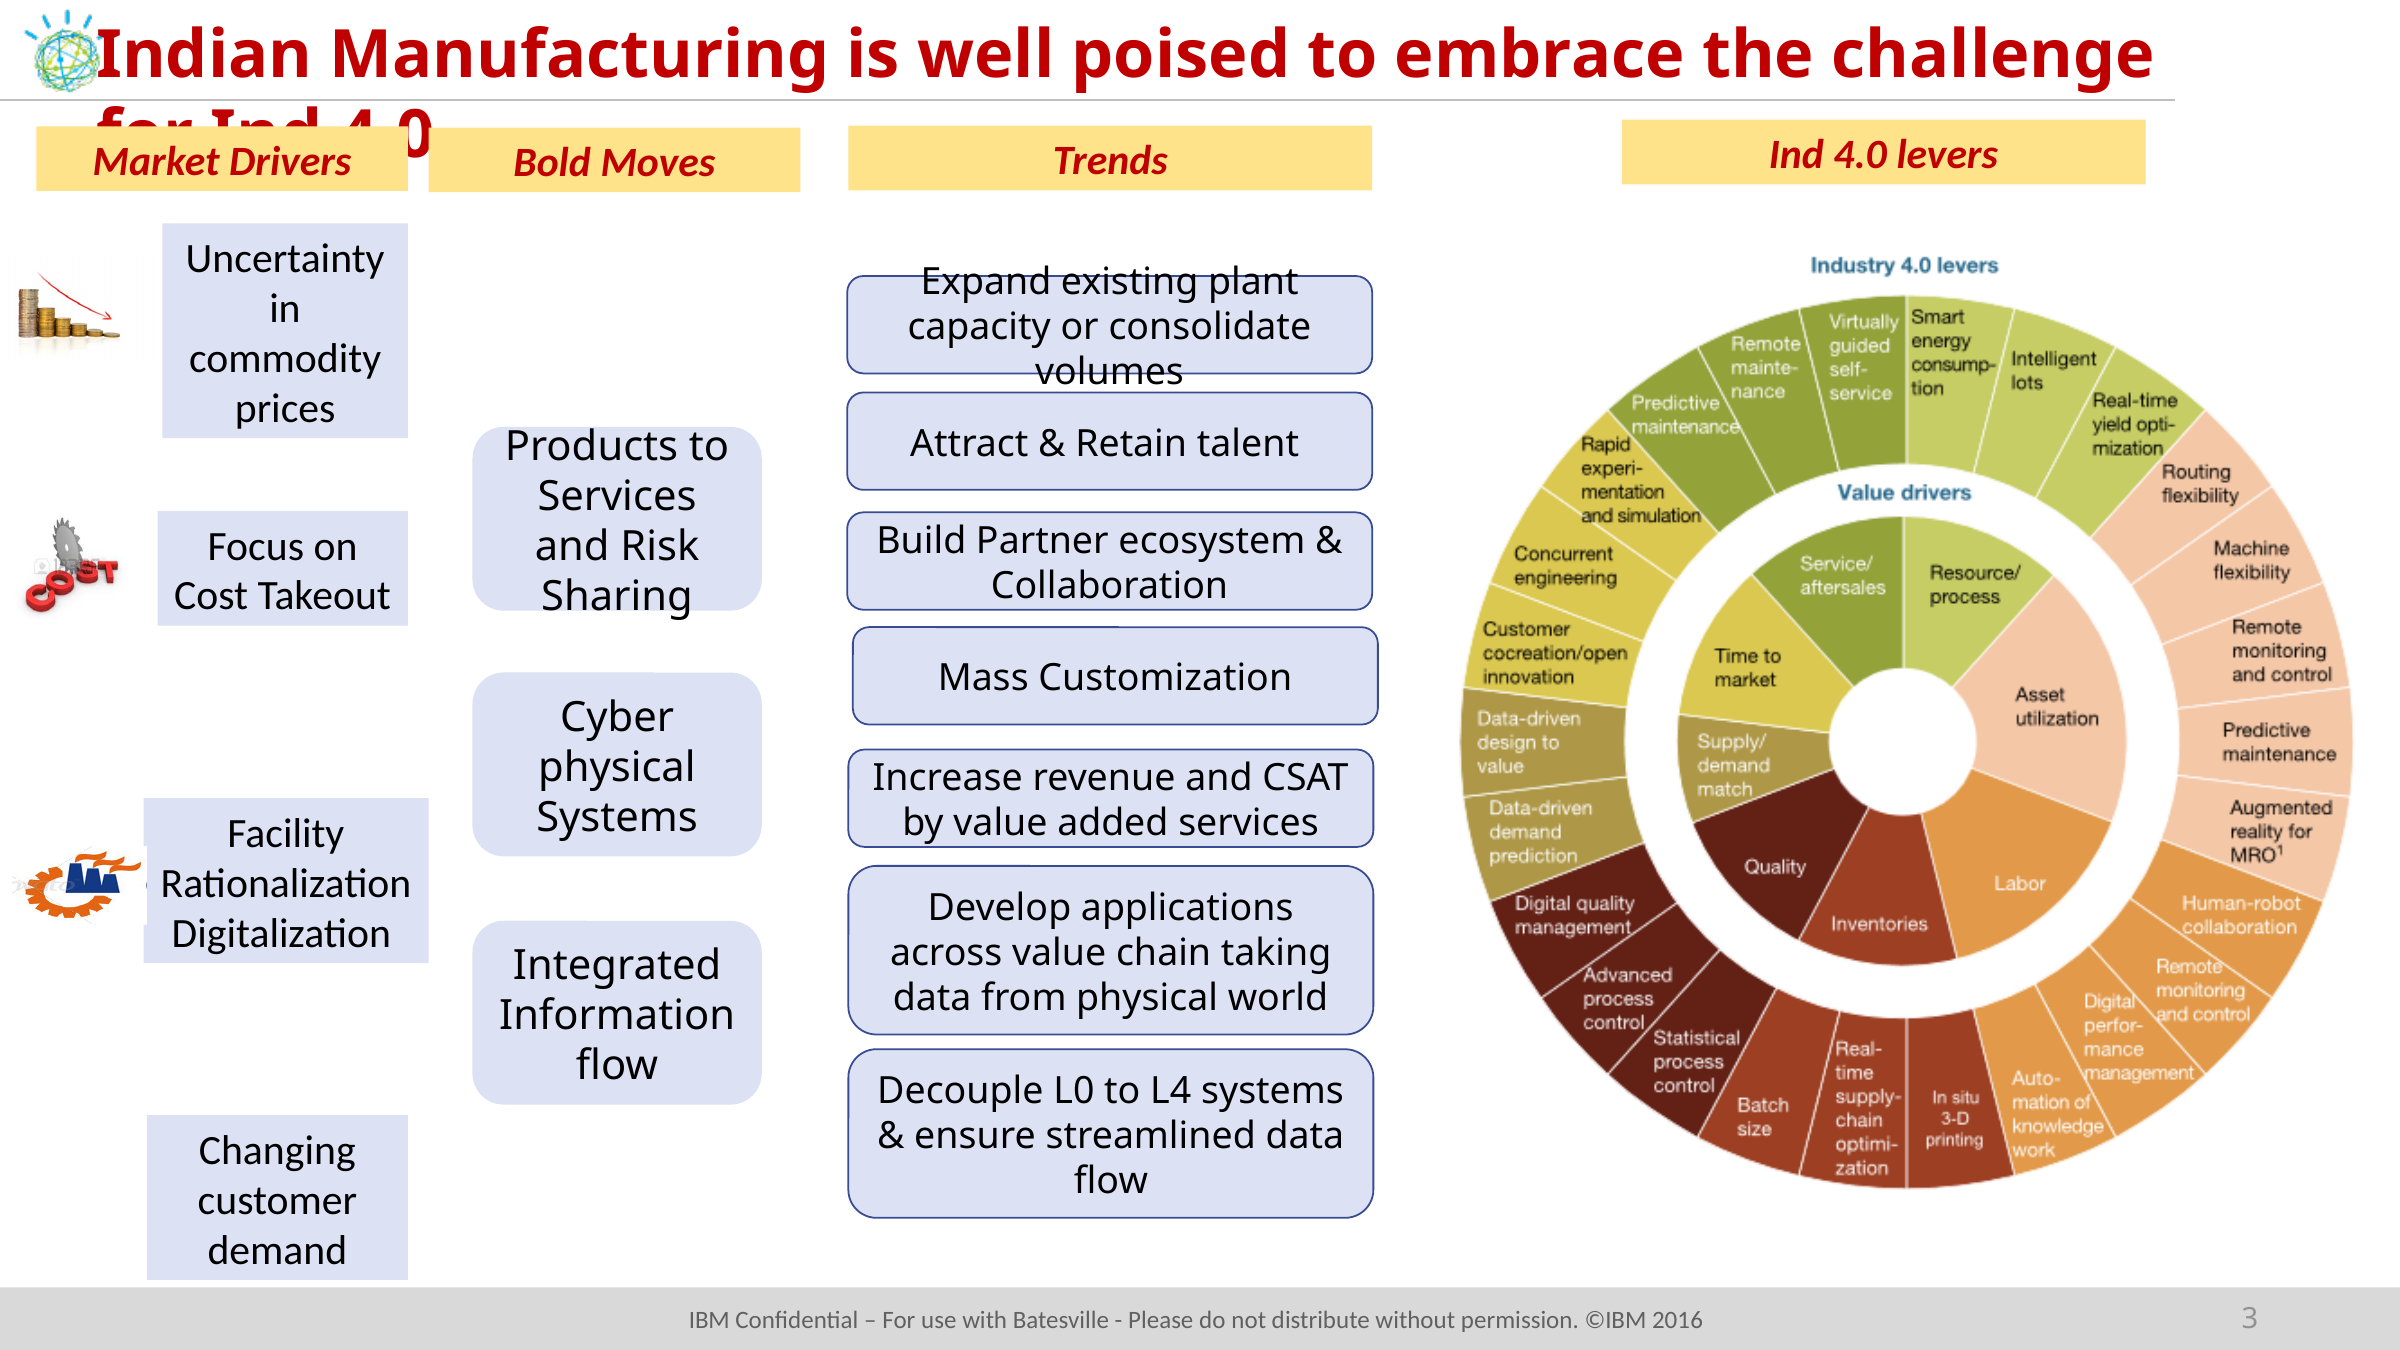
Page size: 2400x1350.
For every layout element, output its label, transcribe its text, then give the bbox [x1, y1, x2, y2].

picture [0, 512, 144, 620]
text_box Develop applications across value chain taking data from physical world [847, 864, 1375, 1036]
text_box Facility Rationalization Digitalization [143, 798, 429, 964]
text_box Products to Services and Risk Sharing [472, 426, 762, 611]
slide_number 3 [1720, 1296, 2280, 1342]
text_box Expand existing plant capacity or consolidate volumes [846, 275, 1374, 375]
text_box Focus on Cost Takeout [157, 510, 408, 626]
text_box Market Drivers [36, 126, 408, 191]
picture [10, 4, 75, 100]
picture [12, 846, 148, 926]
text_box Bold Moves [428, 127, 801, 193]
text_box Decouple L0 to L4 systems & ensure streamlined data flow [847, 1048, 1375, 1219]
text_box Increase revenue and CSAT by value added services [847, 748, 1375, 848]
text_box Ind 4.0 levers [1621, 119, 2146, 185]
picture [1451, 233, 2370, 1199]
text_box Uncertainty in commodity prices [162, 223, 408, 439]
text_box Build Partner ecosystem & Collaboration [846, 511, 1374, 611]
text_box Trends [848, 125, 1373, 191]
text_box Mass Customization [851, 626, 1379, 726]
text_box Changing customer demand [146, 1115, 408, 1280]
title Indian Manufacturing is well poised to embrace the challenge for Ind 4.0 [75, 0, 2201, 191]
text_box Cyber physical Systems [472, 672, 762, 857]
picture [0, 251, 156, 363]
text_box Integrated Information flow [472, 920, 762, 1105]
text_box Attract & Retain talent [846, 391, 1374, 491]
